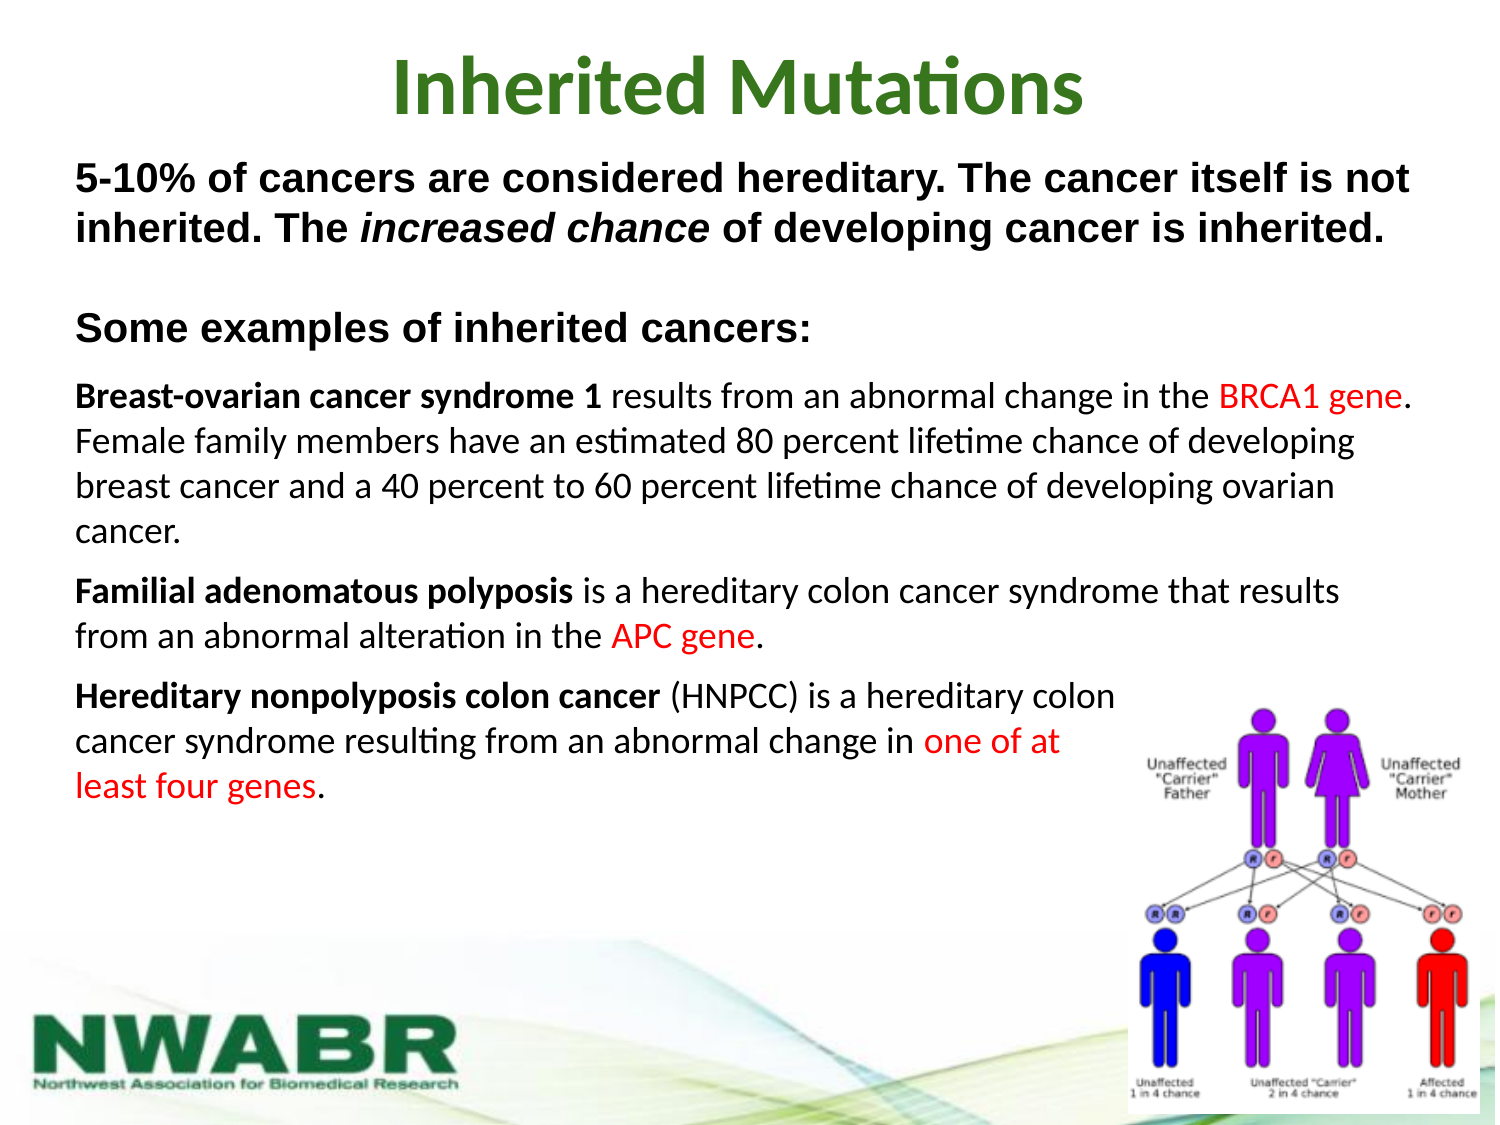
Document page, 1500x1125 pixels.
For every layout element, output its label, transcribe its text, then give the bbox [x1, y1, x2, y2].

title Inherited Mutations [73, 20, 1423, 143]
list 5-10% of cancers are considered hereditary. The cancer itself is not inherited. The increased chance of developing cancer is inherited. Some examples of inherited cancers: Breast-ovarian cancer syndrome 1 results from an abnormal change in the BRCA1 gene. Female family members have an estimated 80 percent lifetime chance of developing breast cancer and a 40 percent to 60 percent lifetime chance of developing ovarian cancer. Familial adenomatous polyposis is a hereditary colon cancer syndrome that results from an abnormal alteration in the APC gene. Hereditary nonpolyposis colon cancer (HNPCC) is a hereditary colon cancer syndrome resulting from an abnormal change in one of at least four genes. [60, 143, 1437, 929]
picture [0, 700, 1496, 1125]
